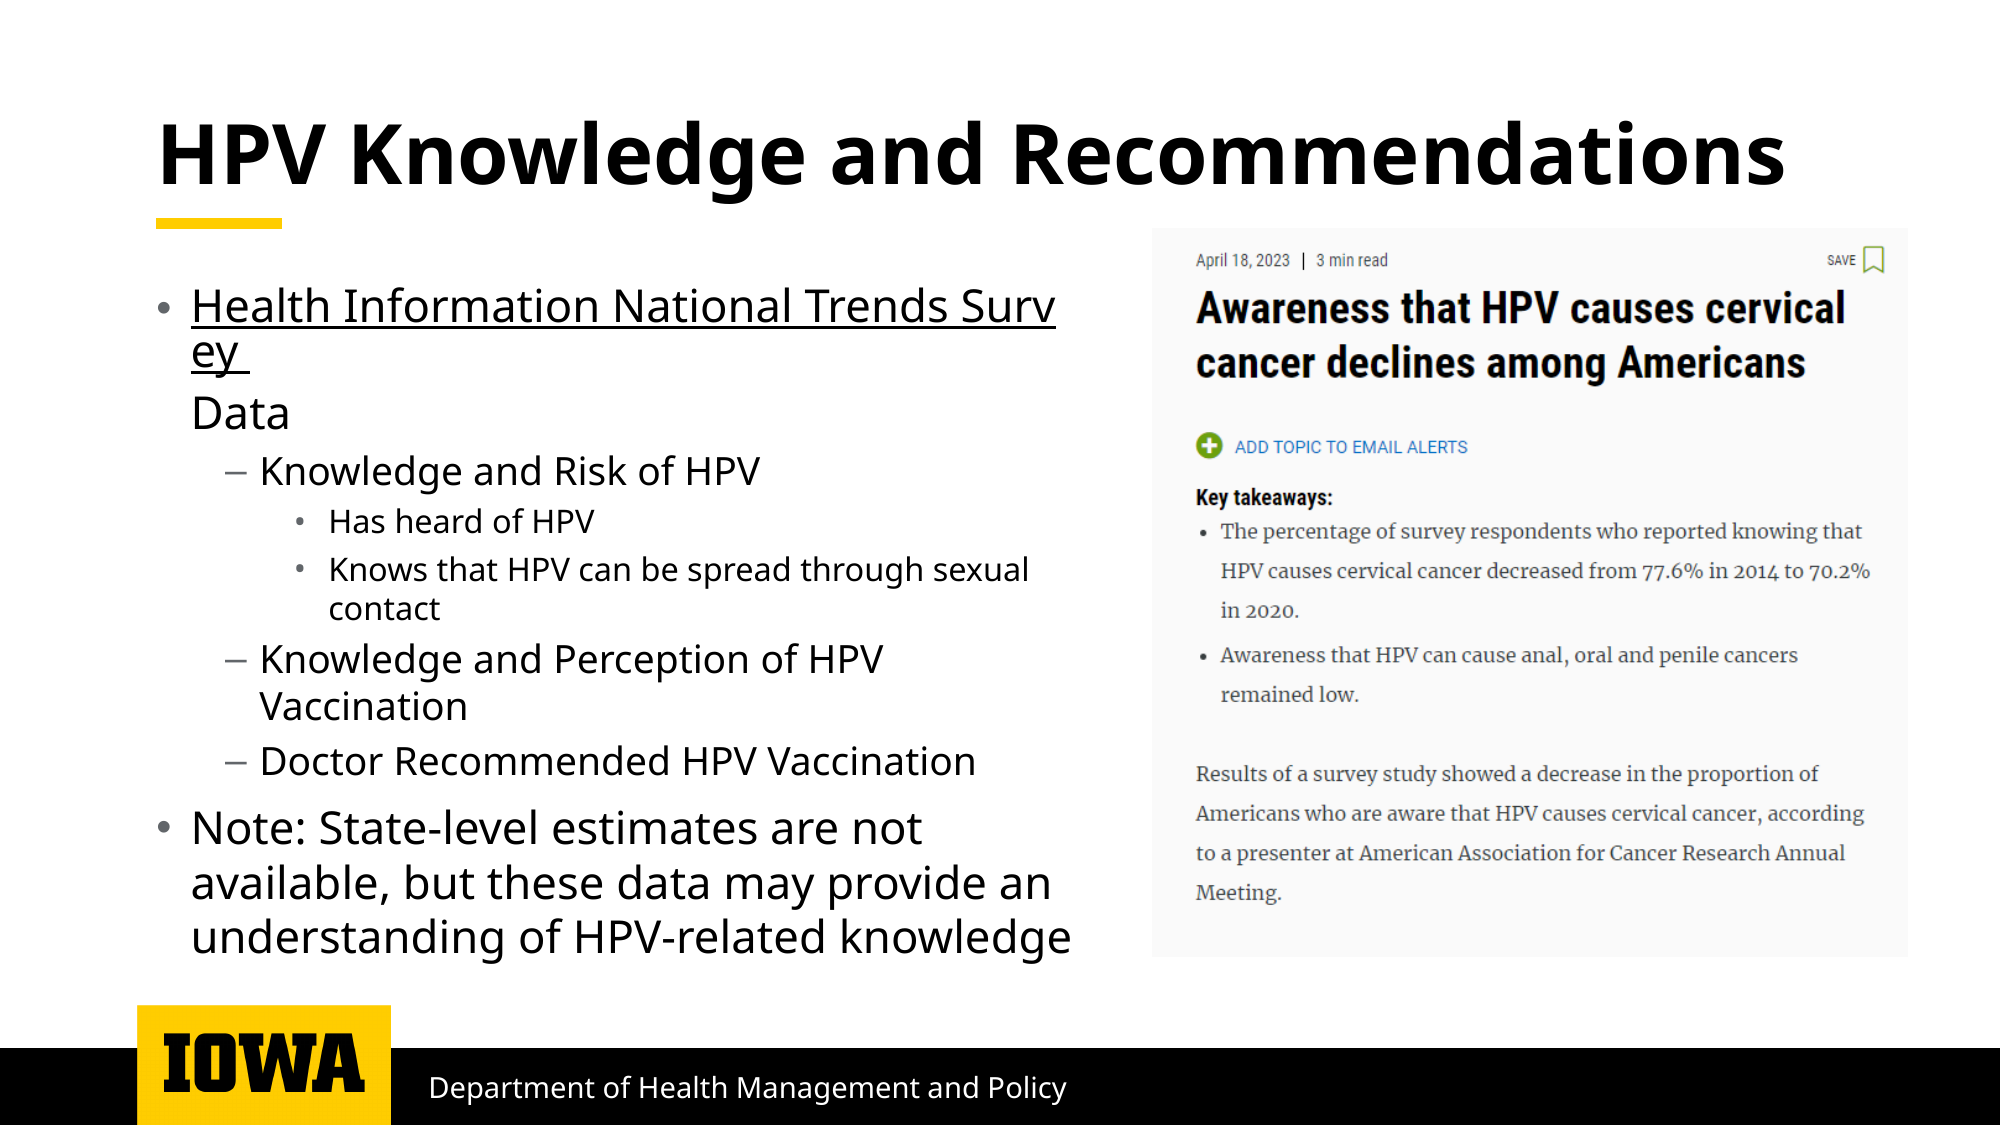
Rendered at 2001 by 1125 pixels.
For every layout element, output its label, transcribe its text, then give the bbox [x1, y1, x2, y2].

footer Department of Health Management and Policy [413, 1056, 1838, 1117]
picture [1152, 228, 1908, 957]
picture [137, 1005, 391, 1125]
list Health Information National Trends Survey Data Knowledge and Risk of HPV Has heard of HPV Knows that HPV can be spread through sexual contact Knowledge and Perception of HPV Vaccination Doctor Recommended HPV Vaccination Note: State-level estimates are not available, but these data may provide an understanding of HPV-related knowledge [156, 276, 1075, 975]
title HPV Knowledge and Recommendations [156, 86, 1844, 229]
